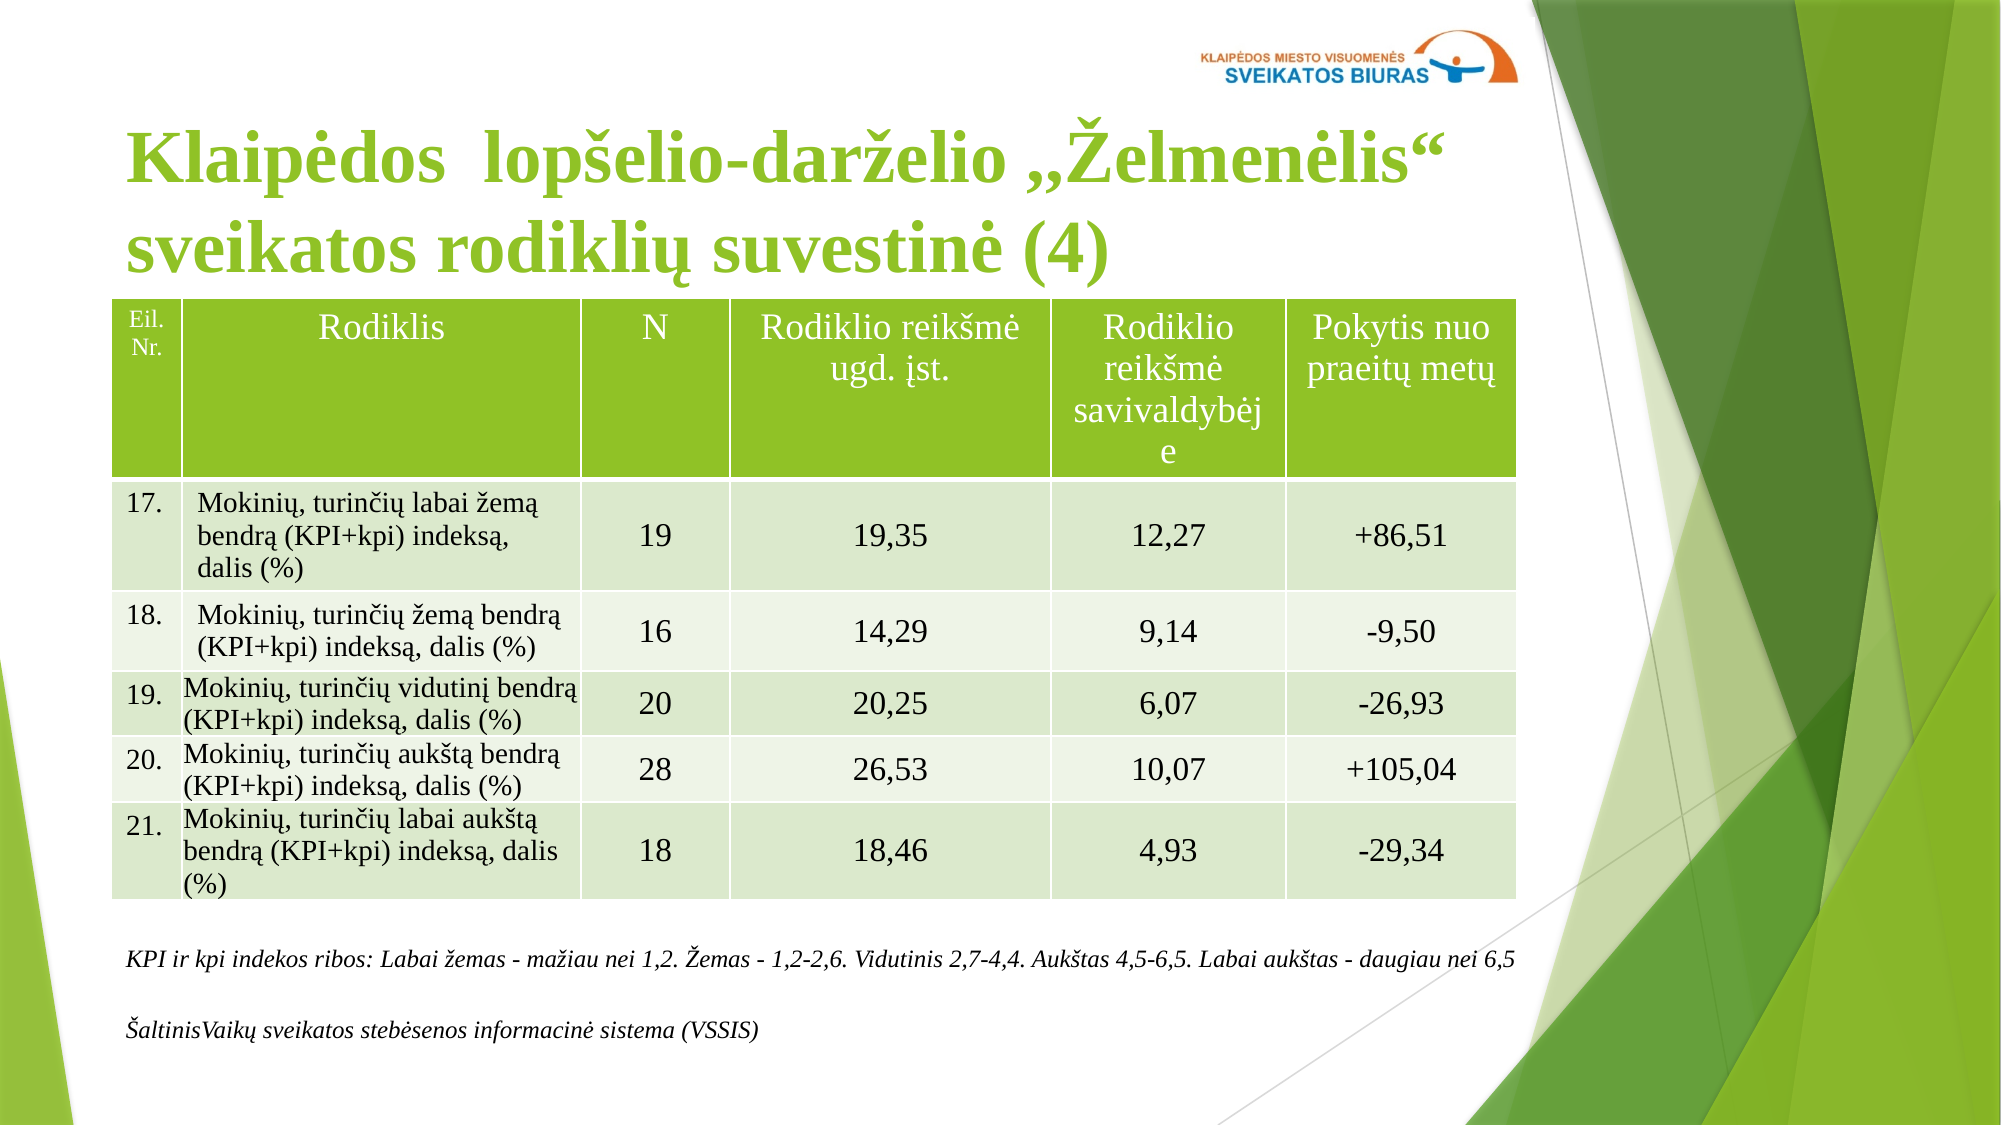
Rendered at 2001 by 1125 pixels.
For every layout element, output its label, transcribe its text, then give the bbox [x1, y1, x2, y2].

table_cell 19. [112, 672, 181, 735]
table_cell -26,93 [1287, 672, 1516, 735]
table_cell Mokinių, turinčių aukštą bendrą (KPI+kpi) indeksą, dalis (%) [183, 737, 580, 801]
table_cell 6,07 [1052, 672, 1285, 735]
table_cell Mokinių, turinčių žemą bendrą (KPI+kpi) indeksą, dalis (%) [183, 592, 580, 670]
table_cell -9,50 [1287, 592, 1516, 670]
title Klaipėdos lopšelio-darželio ,,Želmenėlis“ sveikatos rodiklių suvestinė (4) [111, 99, 1522, 317]
table_cell Mokinių, turinčių labai aukštą bendrą (KPI+kpi) indeksą, dalis (%) [183, 803, 580, 899]
table_cell +105,04 [1287, 737, 1516, 801]
table_cell 19 [582, 482, 729, 590]
table_cell 28 [582, 737, 729, 801]
table_header Rodiklio reikšmė savivaldybėje [1052, 299, 1285, 477]
table_cell Mokinių, turinčių vidutinį bendrą (KPI+kpi) indeksą, dalis (%) [183, 672, 580, 735]
text_box KPI ir kpi indekos ribos: Labai žemas - mažiau nei 1,2. Žemas - 1,2-2,6. Vidutinis 2,7-4,4. Aukštas 4,5-6,5. Labai aukštas - daugiau nei 6,5 [111, 935, 1535, 980]
table_cell 18,46 [731, 803, 1050, 899]
table_cell Mokinių, turinčių labai žemą bendrą (KPI+kpi) indeksą, dalis (%) [183, 482, 580, 590]
table_cell 18 [582, 803, 729, 899]
table_cell 20,25 [731, 672, 1050, 735]
table_cell 14,29 [731, 592, 1050, 670]
table_cell 16 [582, 592, 729, 670]
table_header Eil. Nr. [112, 299, 181, 477]
table_cell 26,53 [731, 737, 1050, 801]
table_cell -29,34 [1287, 803, 1516, 899]
table_header Rodiklis [183, 299, 580, 477]
text_box ŠaltinisVaikų sveikatos stebėsenos informacinė sistema (VSSIS) [111, 1006, 1112, 1051]
table_cell 10,07 [1052, 737, 1285, 801]
table_cell 18. [112, 592, 181, 670]
picture [1184, 16, 1536, 106]
table_cell 4,93 [1052, 803, 1285, 899]
table_header Pokytis nuo praeitų metų [1287, 299, 1516, 477]
table_cell 12,27 [1052, 482, 1285, 590]
table_header N [582, 299, 729, 477]
table_cell 19,35 [731, 482, 1050, 590]
table_cell 17. [112, 482, 181, 590]
table_cell 9,14 [1052, 592, 1285, 670]
table_cell 20 [582, 672, 729, 735]
table_cell 20. [112, 737, 181, 801]
table_cell +86,51 [1287, 482, 1516, 590]
table_cell 21. [112, 803, 181, 899]
table_header Rodiklio reikšmė ugd. įst. [731, 299, 1050, 477]
